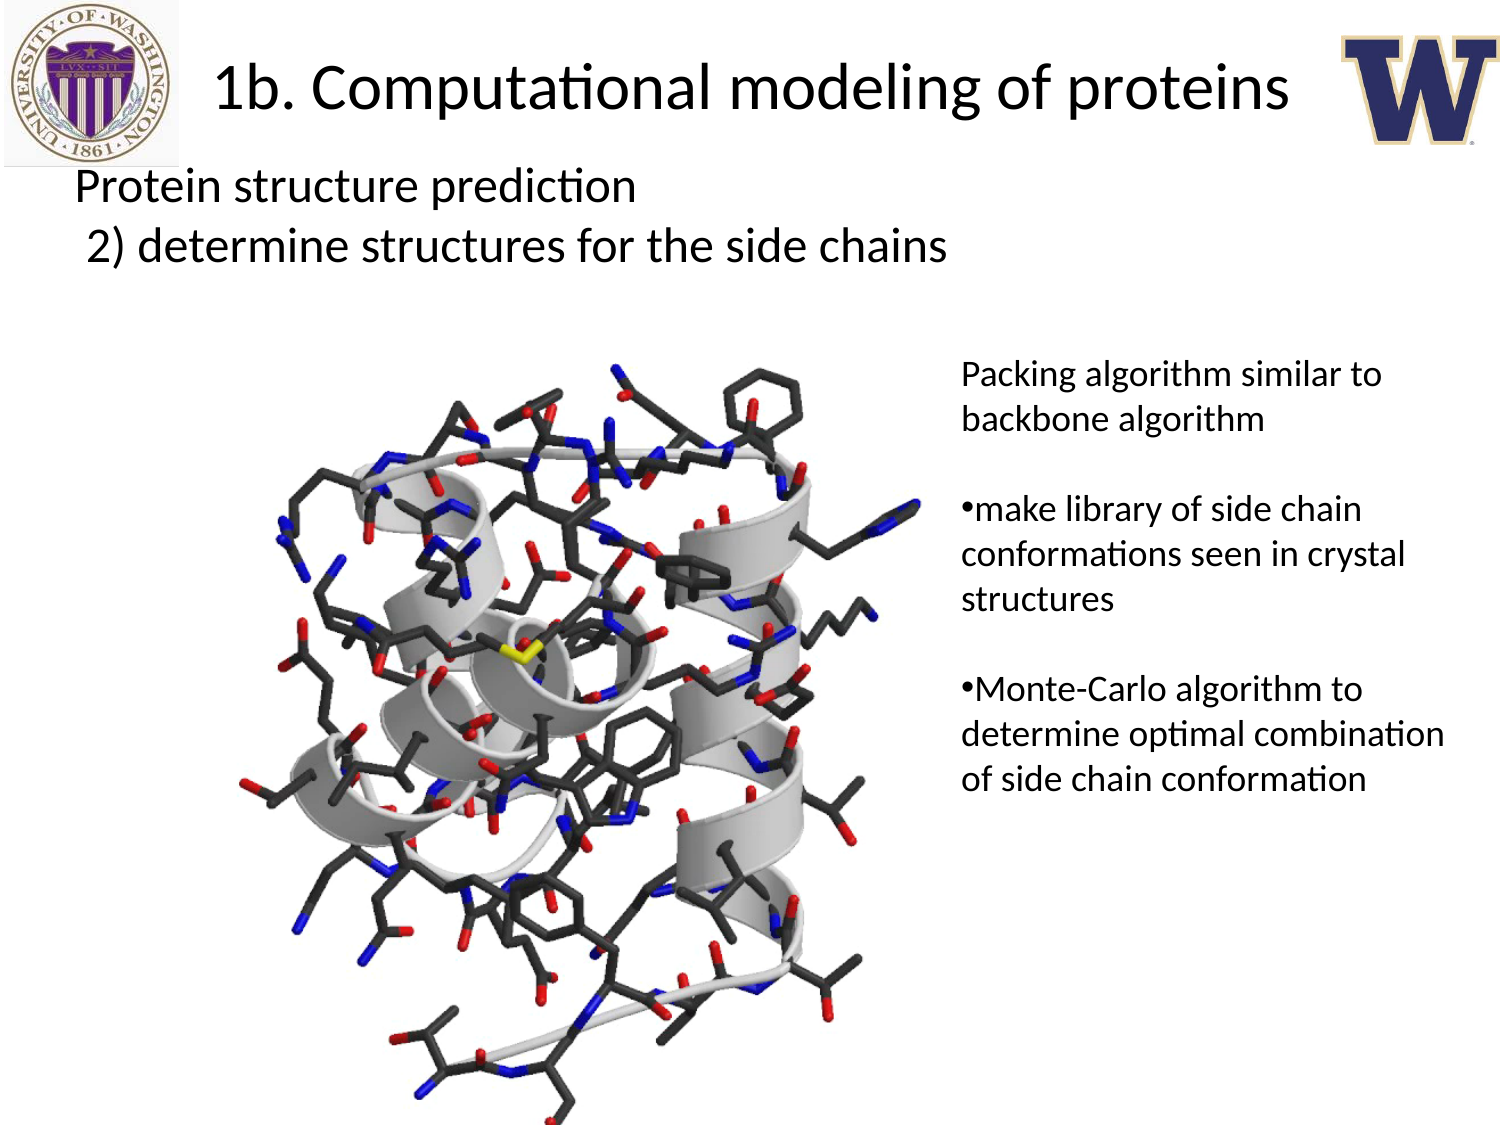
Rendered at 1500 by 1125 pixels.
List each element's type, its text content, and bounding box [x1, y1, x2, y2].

picture [4, 0, 179, 168]
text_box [0, 270, 1140, 1125]
text_box Protein structure prediction 2) determine structures for the side chains [59, 144, 1434, 340]
picture [1341, 35, 1500, 146]
text_box 1b. Computational modeling of proteins [183, 35, 1324, 131]
text_box Packing algorithm similar to backbone algorithm make library of side chain conformations seen in crystal structures Monte-Carlo algorithm to determine optimal combination of side chain conformation [1144, 341, 1472, 807]
